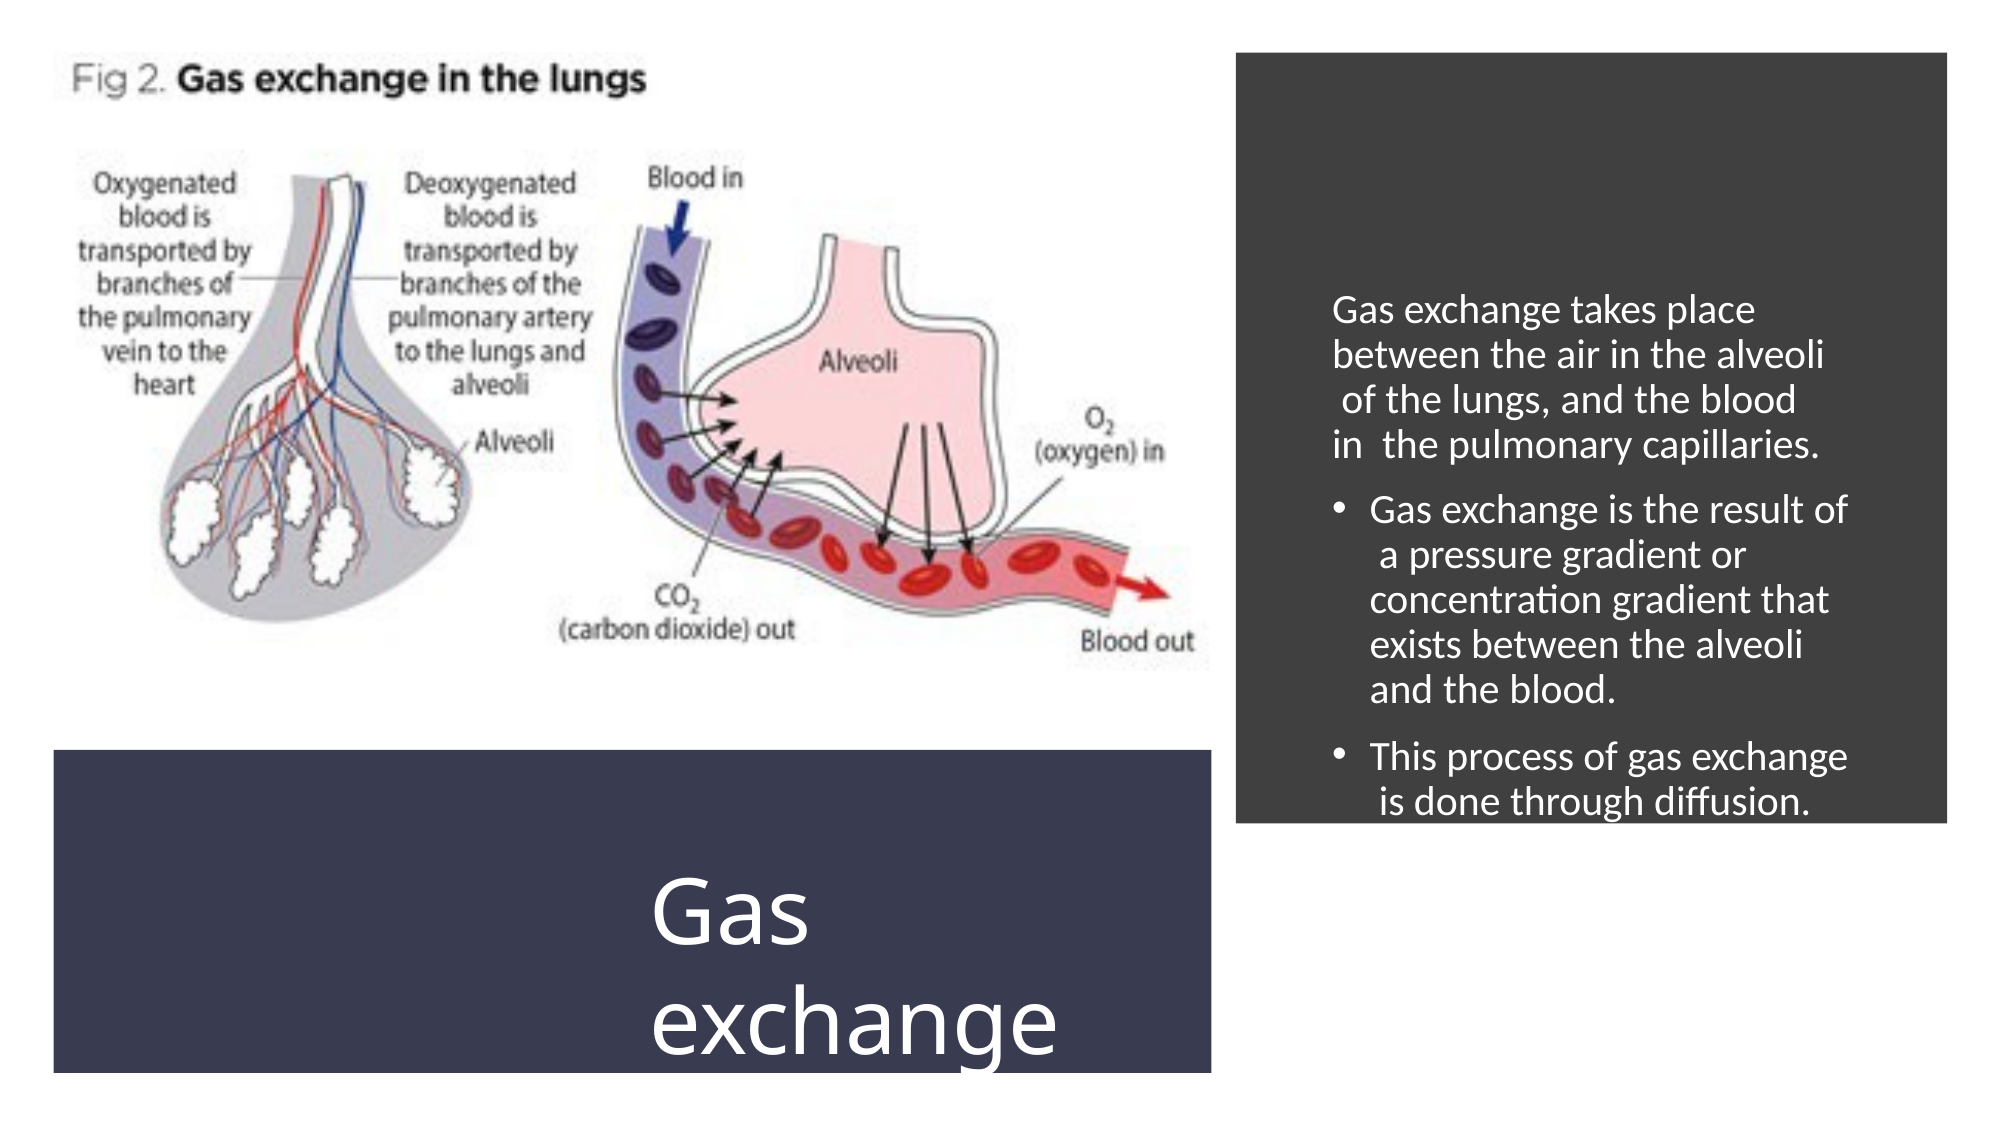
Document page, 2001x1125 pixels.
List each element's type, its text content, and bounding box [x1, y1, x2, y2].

text_box Gas exchange [53, 749, 1212, 1073]
text_box [53, 52, 1210, 671]
text_box Gas exchange takes place between the air in the alveoli of the lungs, and the blood in the pulmonary capillaries. Gas exchange is the result of a pressure gradient or concentration gradient that exists between the alveoli and the blood. This process of gas exchange is done through diffusion. [1235, 52, 1948, 824]
